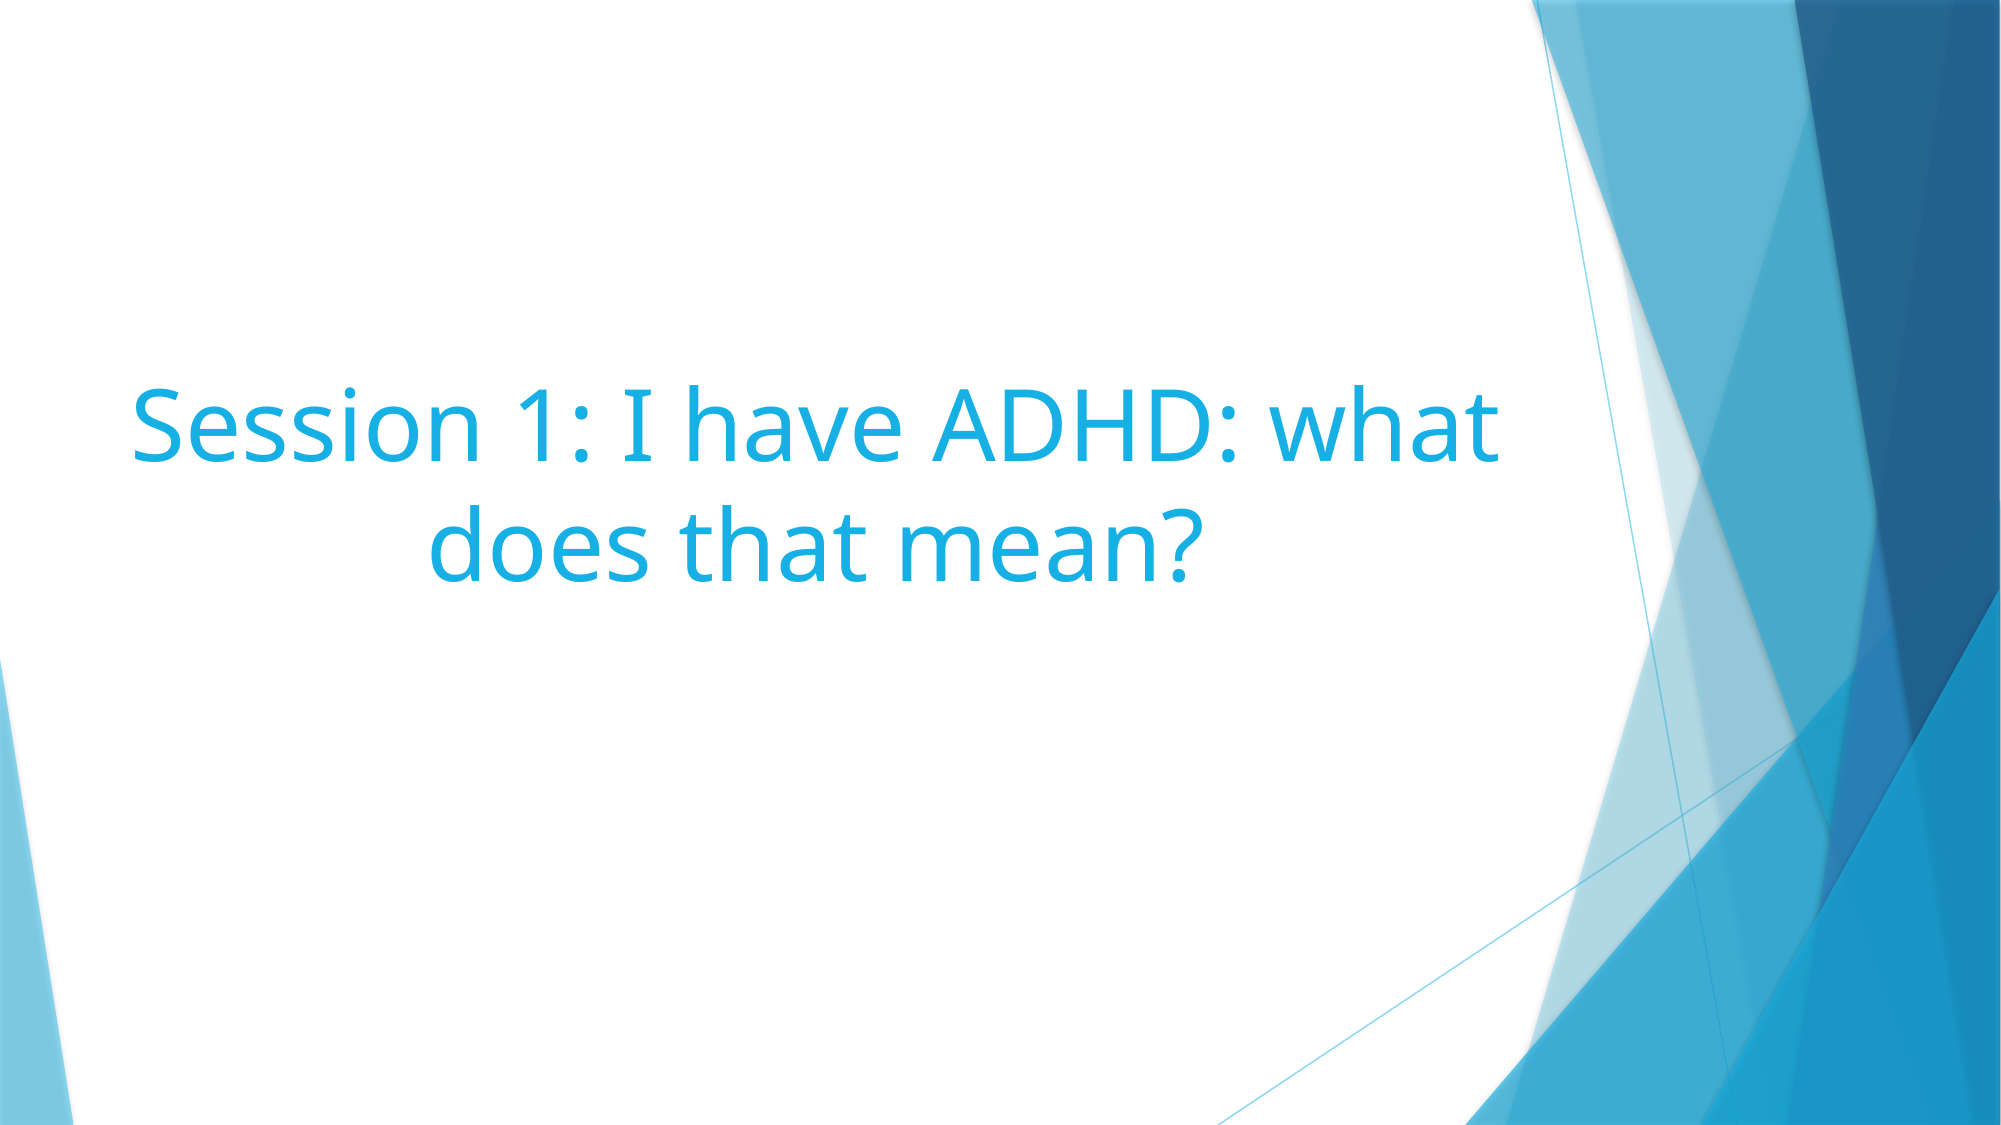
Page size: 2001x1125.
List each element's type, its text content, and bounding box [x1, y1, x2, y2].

list Session 1: I have ADHD: what does that mean? [111, 354, 1522, 992]
